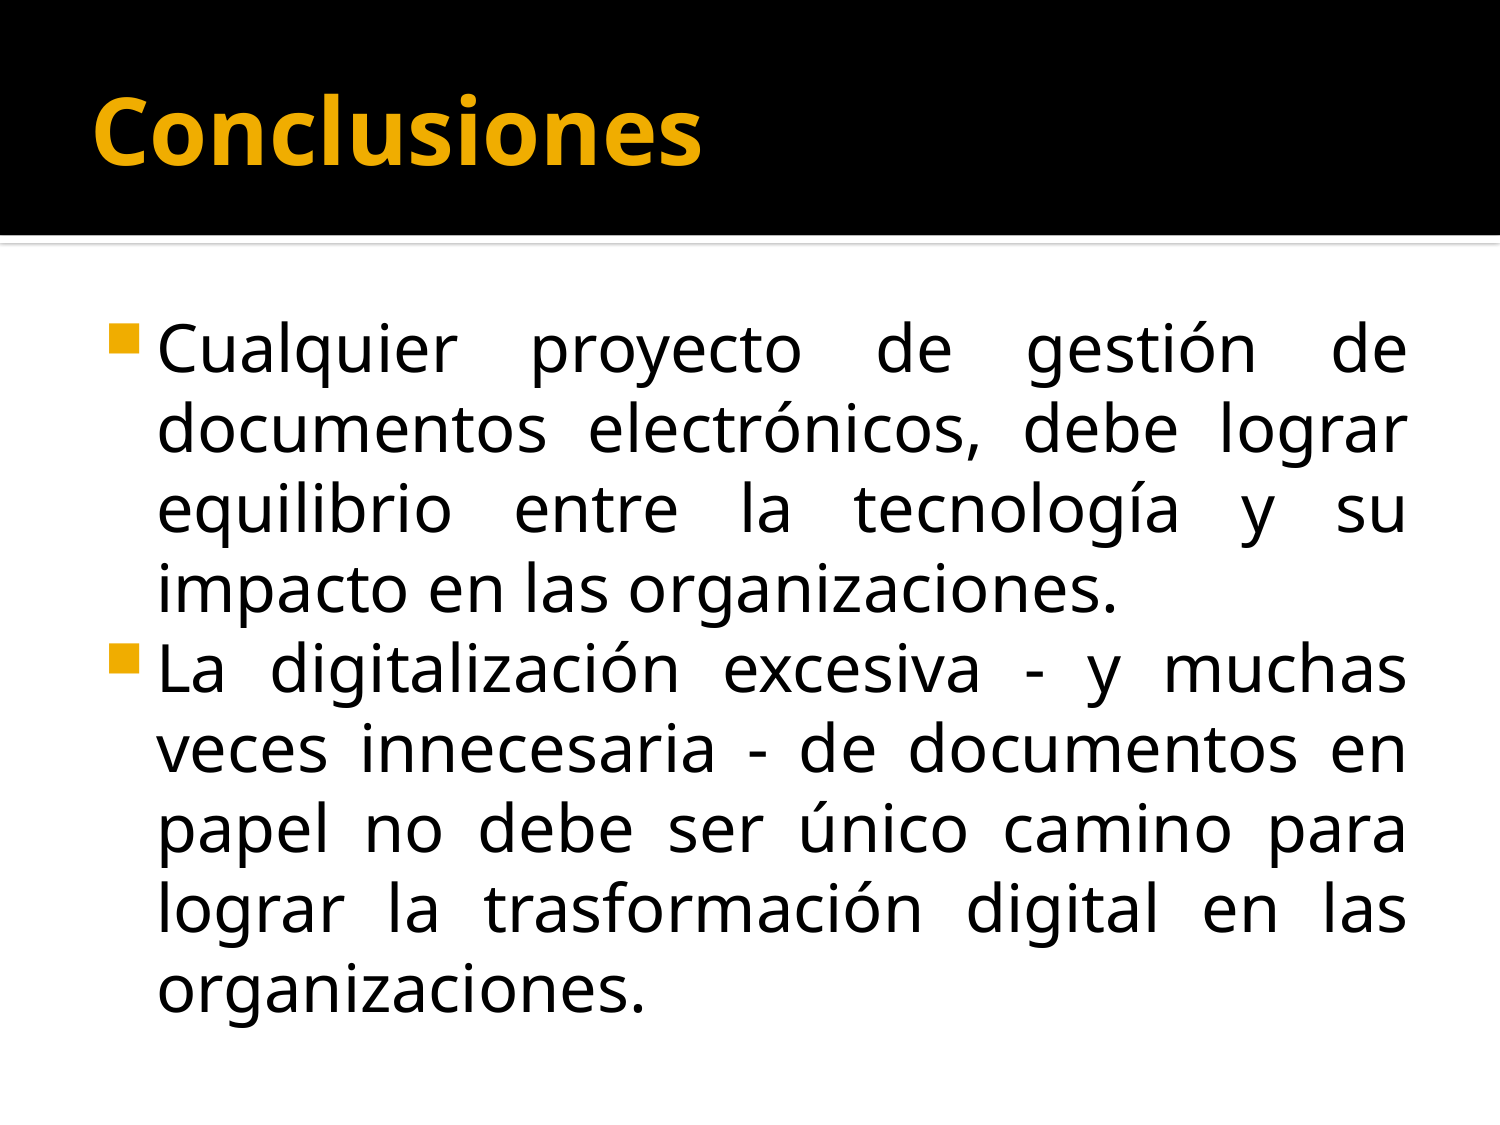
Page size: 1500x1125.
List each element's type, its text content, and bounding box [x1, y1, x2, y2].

title Conclusiones [75, 25, 1425, 231]
list Cualquier proyecto de gestión de documentos electrónicos, debe lograr equilibrio entre la tecnología y su impacto en las organizaciones. La digitalización excesiva - y muchas veces innecesaria - de documentos en papel no debe ser único camino para lograr la trasformación digital en las organizaciones. [75, 291, 1425, 1050]
